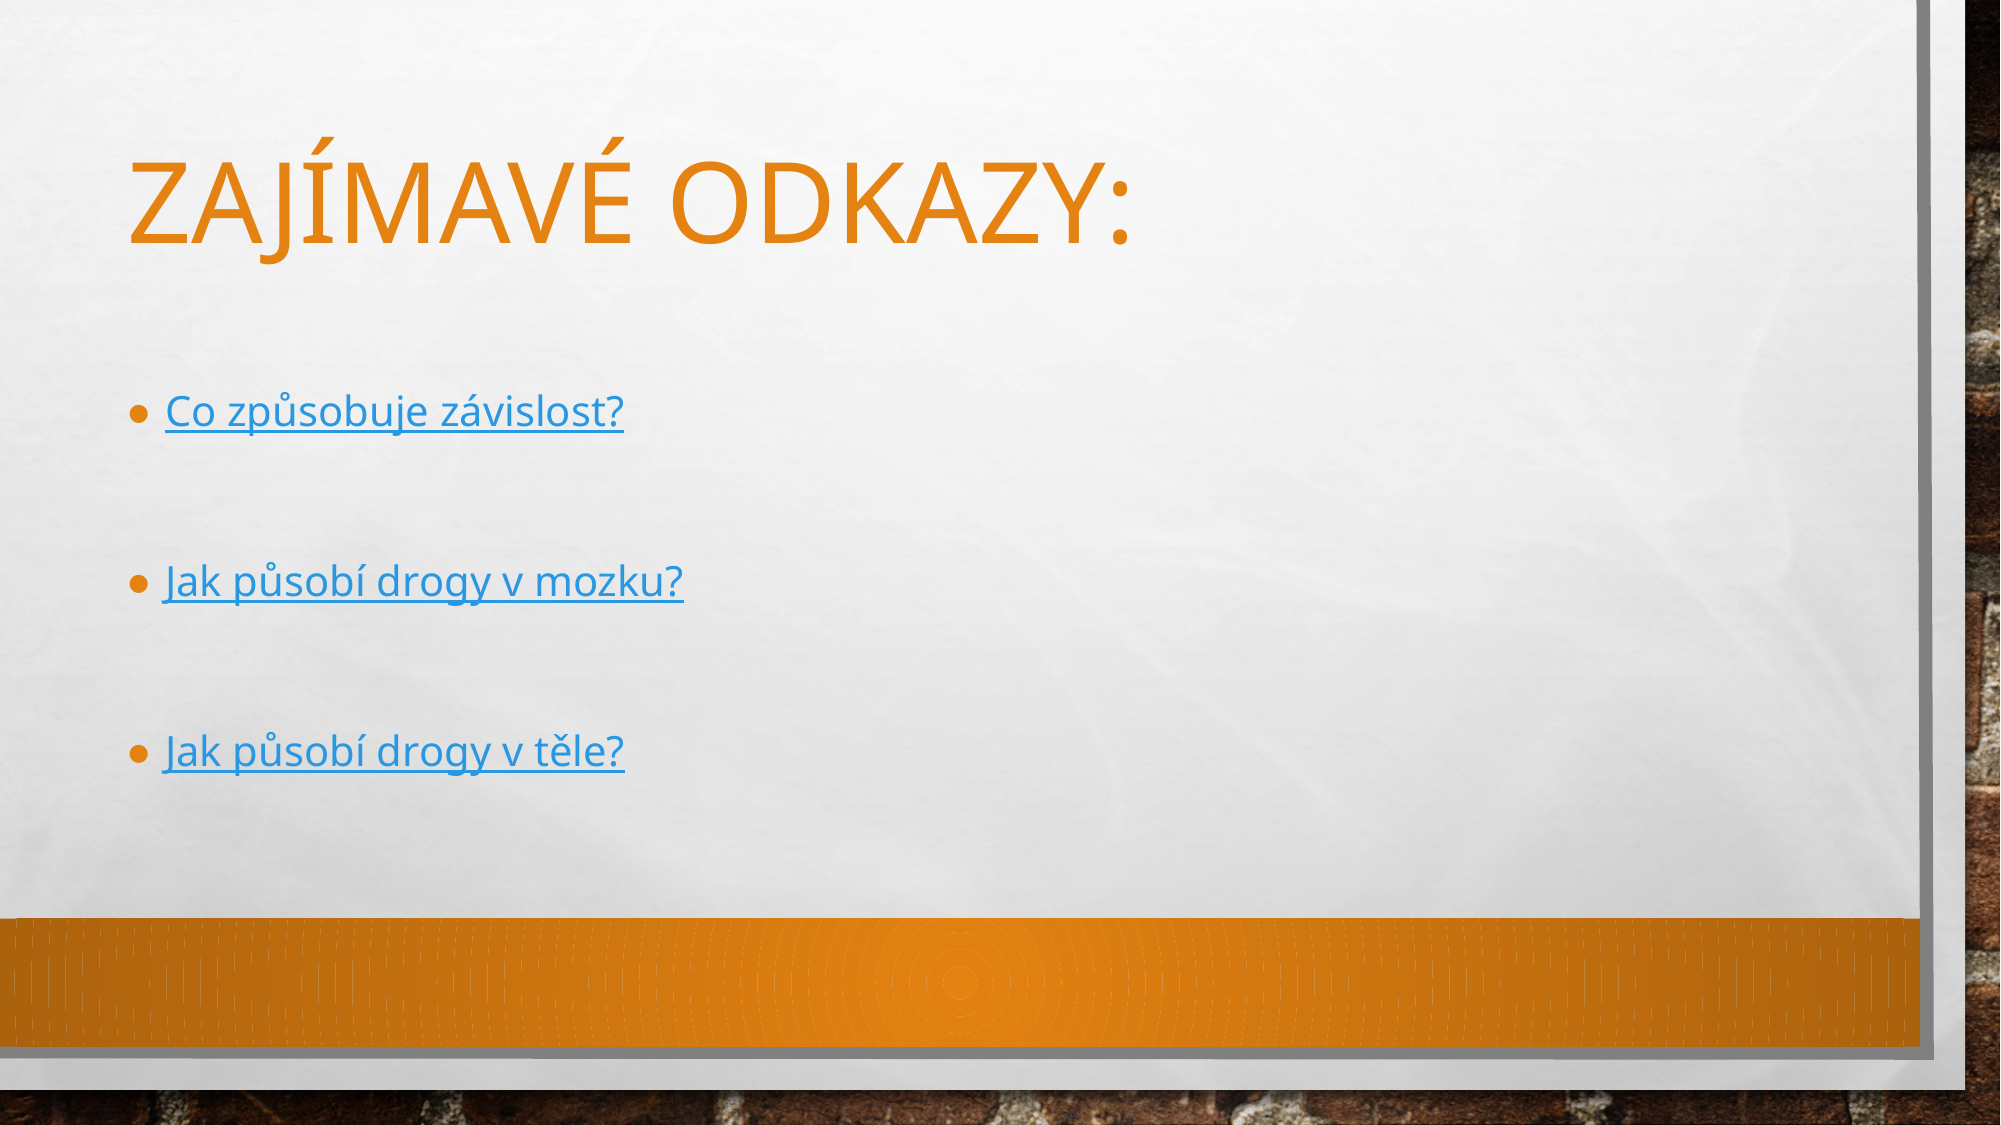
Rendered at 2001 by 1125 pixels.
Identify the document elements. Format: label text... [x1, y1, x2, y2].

list Co způsobuje závislost? Jak působí drogy v mozku? Jak působí drogy v těle? [112, 273, 1818, 882]
picture [0, 0, 2000, 1125]
title ZajÍmavé odkazy: [112, 112, 1818, 273]
